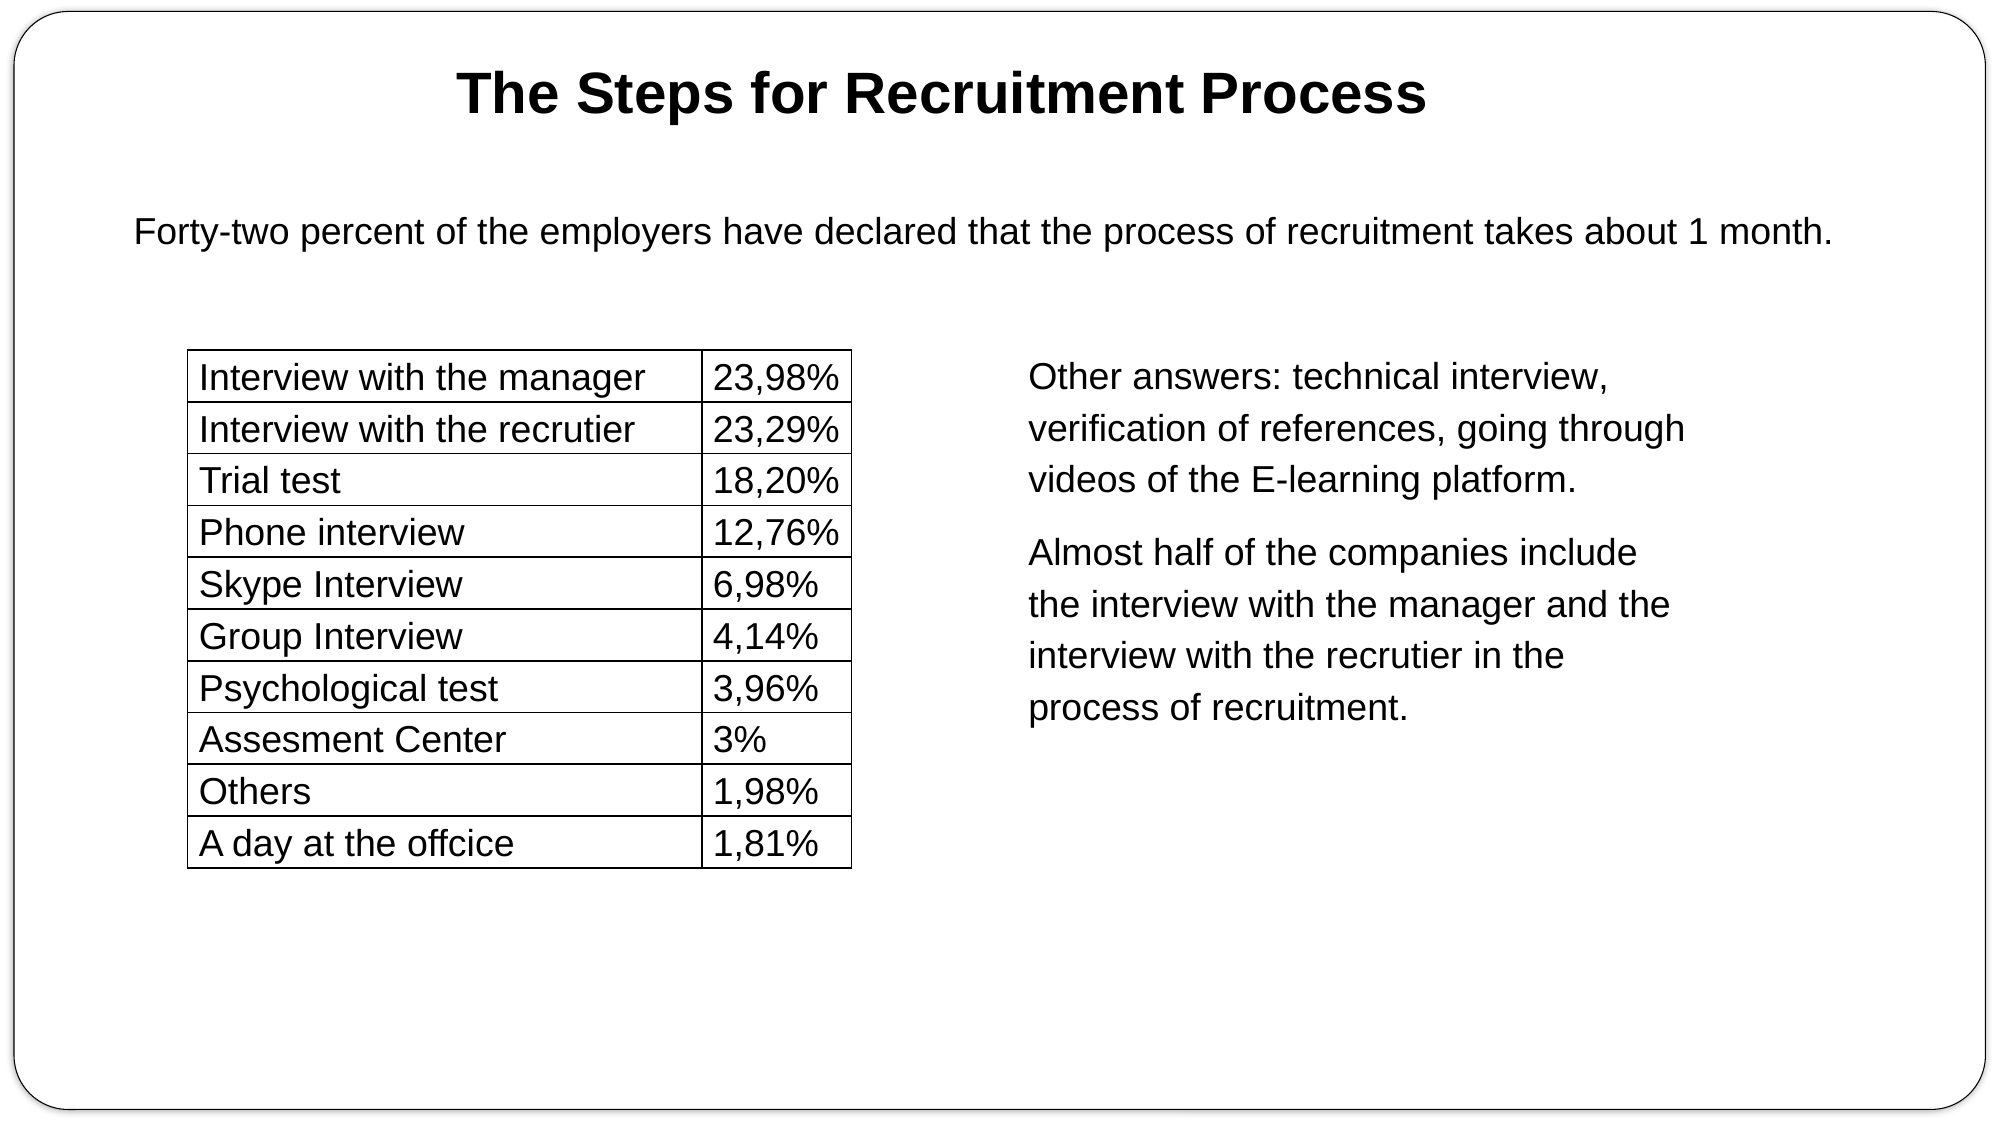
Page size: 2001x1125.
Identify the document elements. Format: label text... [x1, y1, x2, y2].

text_box Other answers: technical interview, verification of references, going through videos of the E-learning platform. Almost half of the companies include the interview with the manager and the interview with the recrutier in the process of recruitment. [1013, 337, 1702, 736]
table_header Interview with the manager [188, 351, 701, 401]
table_cell Interview with the recrutier [188, 403, 701, 453]
table_cell 12,76% [703, 506, 851, 556]
table_cell Others [188, 765, 701, 815]
table_cell 6,98% [703, 558, 851, 608]
table_cell 4,14% [703, 610, 851, 660]
table_cell 3% [703, 713, 851, 763]
table_cell 18,20% [703, 454, 851, 505]
table_cell Assesment Center [188, 713, 701, 763]
text_box Forty-two percent of the employers have declared that the process of recruitment takes about 1 month. [118, 199, 1882, 305]
table_cell Trial test [188, 454, 701, 505]
table_cell A day at the offcice [188, 817, 701, 867]
text_box The Steps for Recruitment Process [441, 37, 1444, 133]
table_cell 1,81% [703, 817, 851, 867]
table_cell Group Interview [188, 610, 701, 660]
table_cell 3,96% [703, 662, 851, 712]
table_cell Phone interview [188, 506, 701, 556]
table_cell 23,29% [703, 403, 851, 453]
table_cell Psychological test [188, 662, 701, 712]
table_cell Skype Interview [188, 558, 701, 608]
table_header 23,98% [703, 351, 851, 401]
table_cell 1,98% [703, 765, 851, 815]
